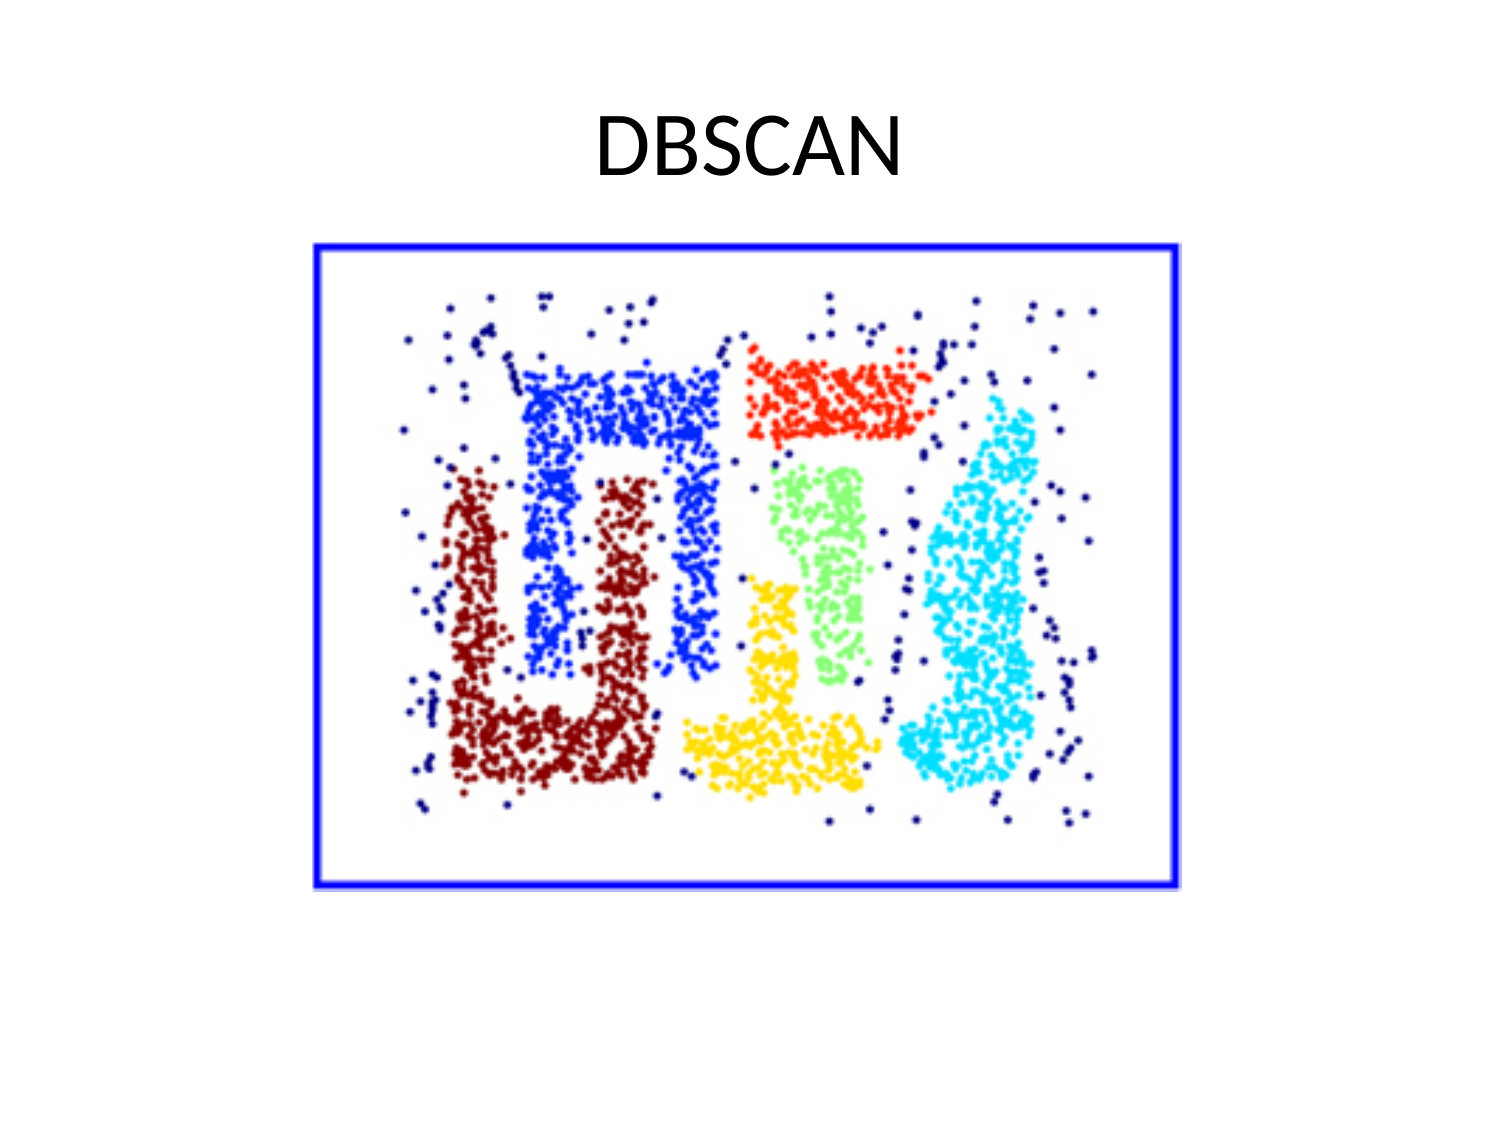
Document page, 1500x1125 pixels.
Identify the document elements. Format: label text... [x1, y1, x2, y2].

title DBSCAN [75, 45, 1425, 233]
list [312, 241, 1183, 893]
